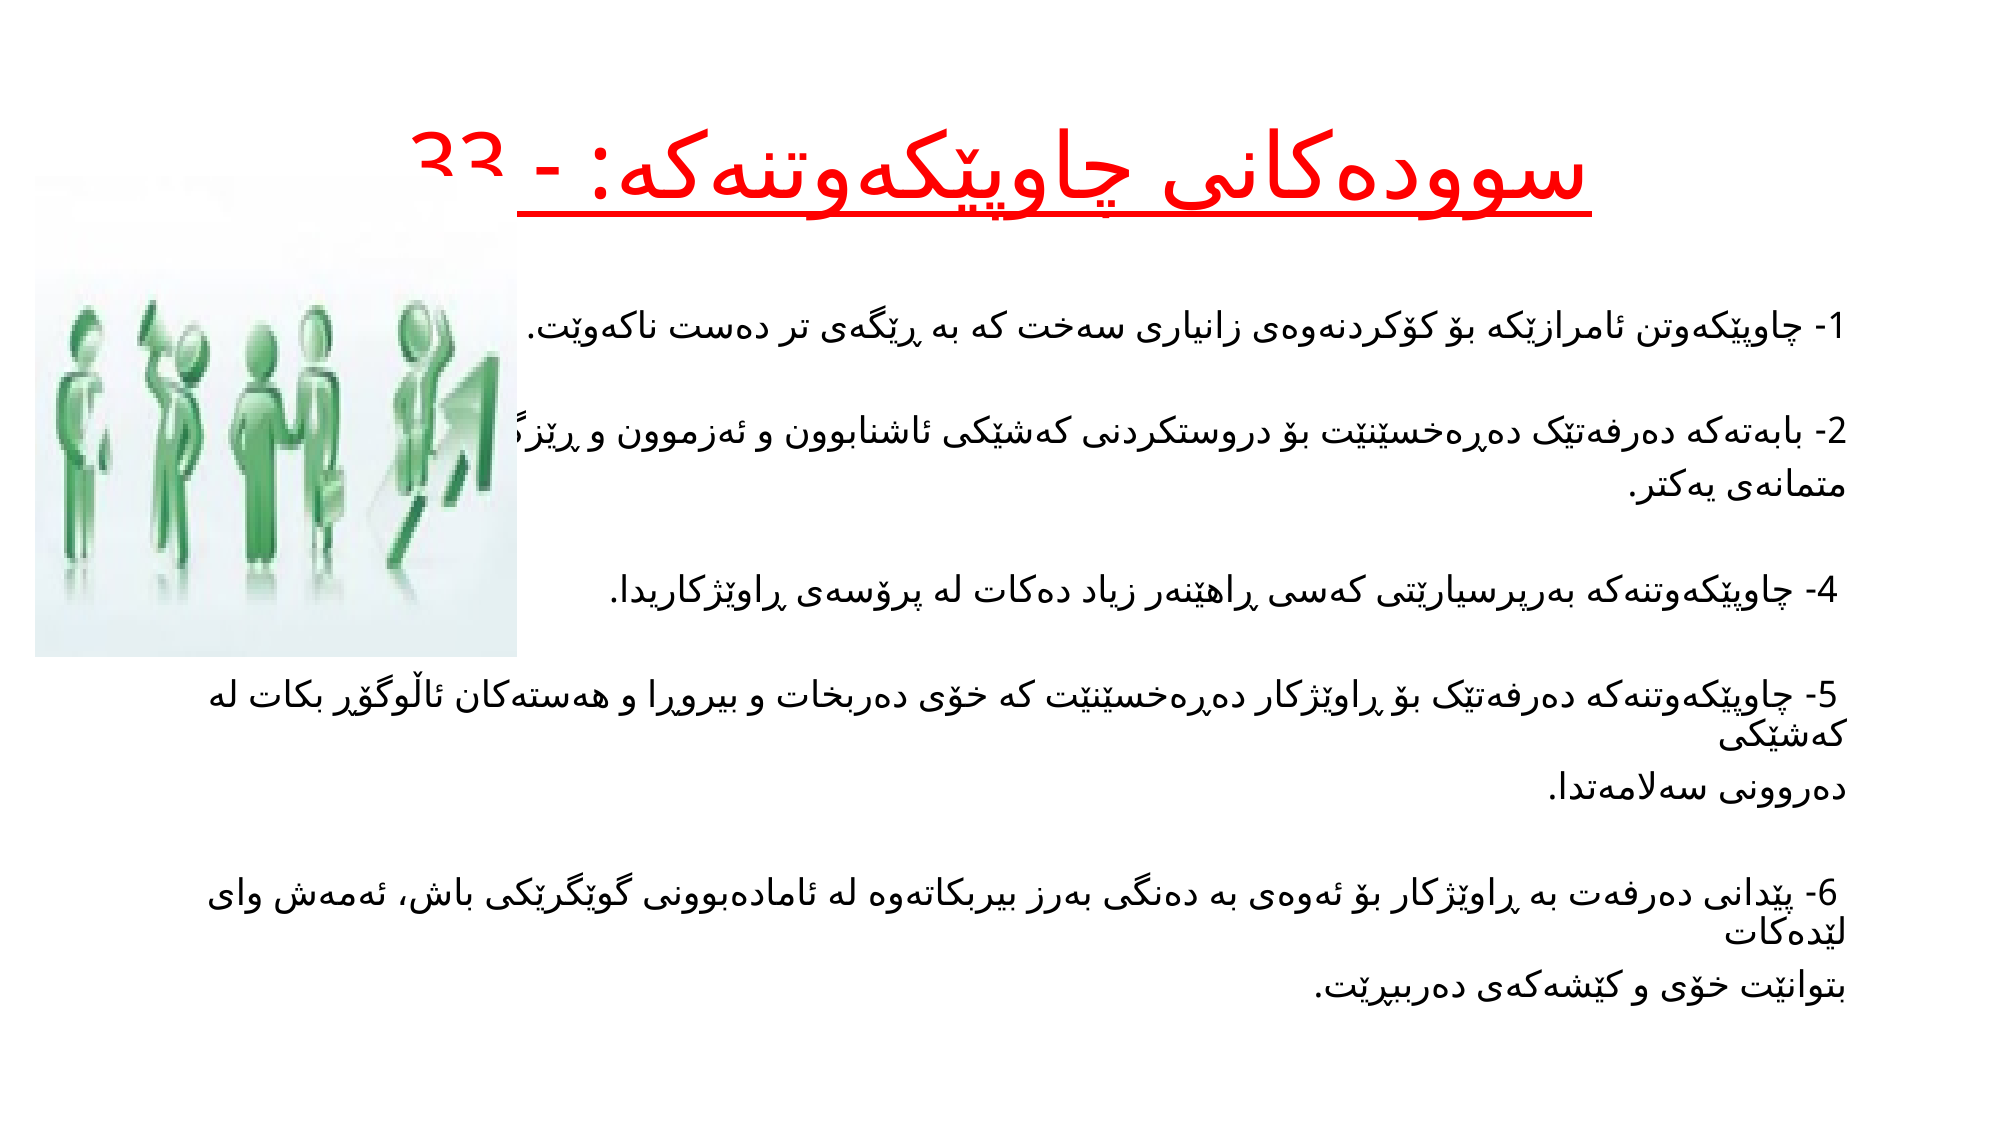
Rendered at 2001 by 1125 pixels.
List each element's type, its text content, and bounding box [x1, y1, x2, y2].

title سوودەکانی چاوپێکەوتنەکە: - 33 [137, 59, 1863, 278]
picture [35, 176, 517, 657]
list 1- چاوپێکەوتن ئامرازێکە بۆ کۆکردنەوەی زانیاری سەخت کە بە ڕێگەی تر دەست ناکەوێت. 2- بابەتەکە دەرفەتێک دەڕەخسێنێت بۆ دروستکردنی کەشێکی ئاشنابوون و ئەزموون و ڕێزگرتن و متمانەی یەکتر. 4- چاوپێکەوتنەکە بەرپرسیارێتی کەسی ڕاهێنەر زیاد دەکات لە پرۆسەی ڕاوێژکاریدا. 5- چاوپێکەوتنەکە دەرفەتێک بۆ ڕاوێژکار دەڕەخسێنێت کە خۆی دەربخات و بیروڕا و هەستەکان ئاڵوگۆڕ بکات لە کەشێکی دەروونی سەلامەتدا. 6- پێدانی دەرفەت بە ڕاوێژکار بۆ ئەوەی بە دەنگی بەرز بیربکاتەوە لە ئامادەبوونی گوێگرێکی باش، ئەمەش وای لێدەکات بتوانێت خۆی و کێشەکەی دەرببڕێت. [137, 299, 1863, 1014]
